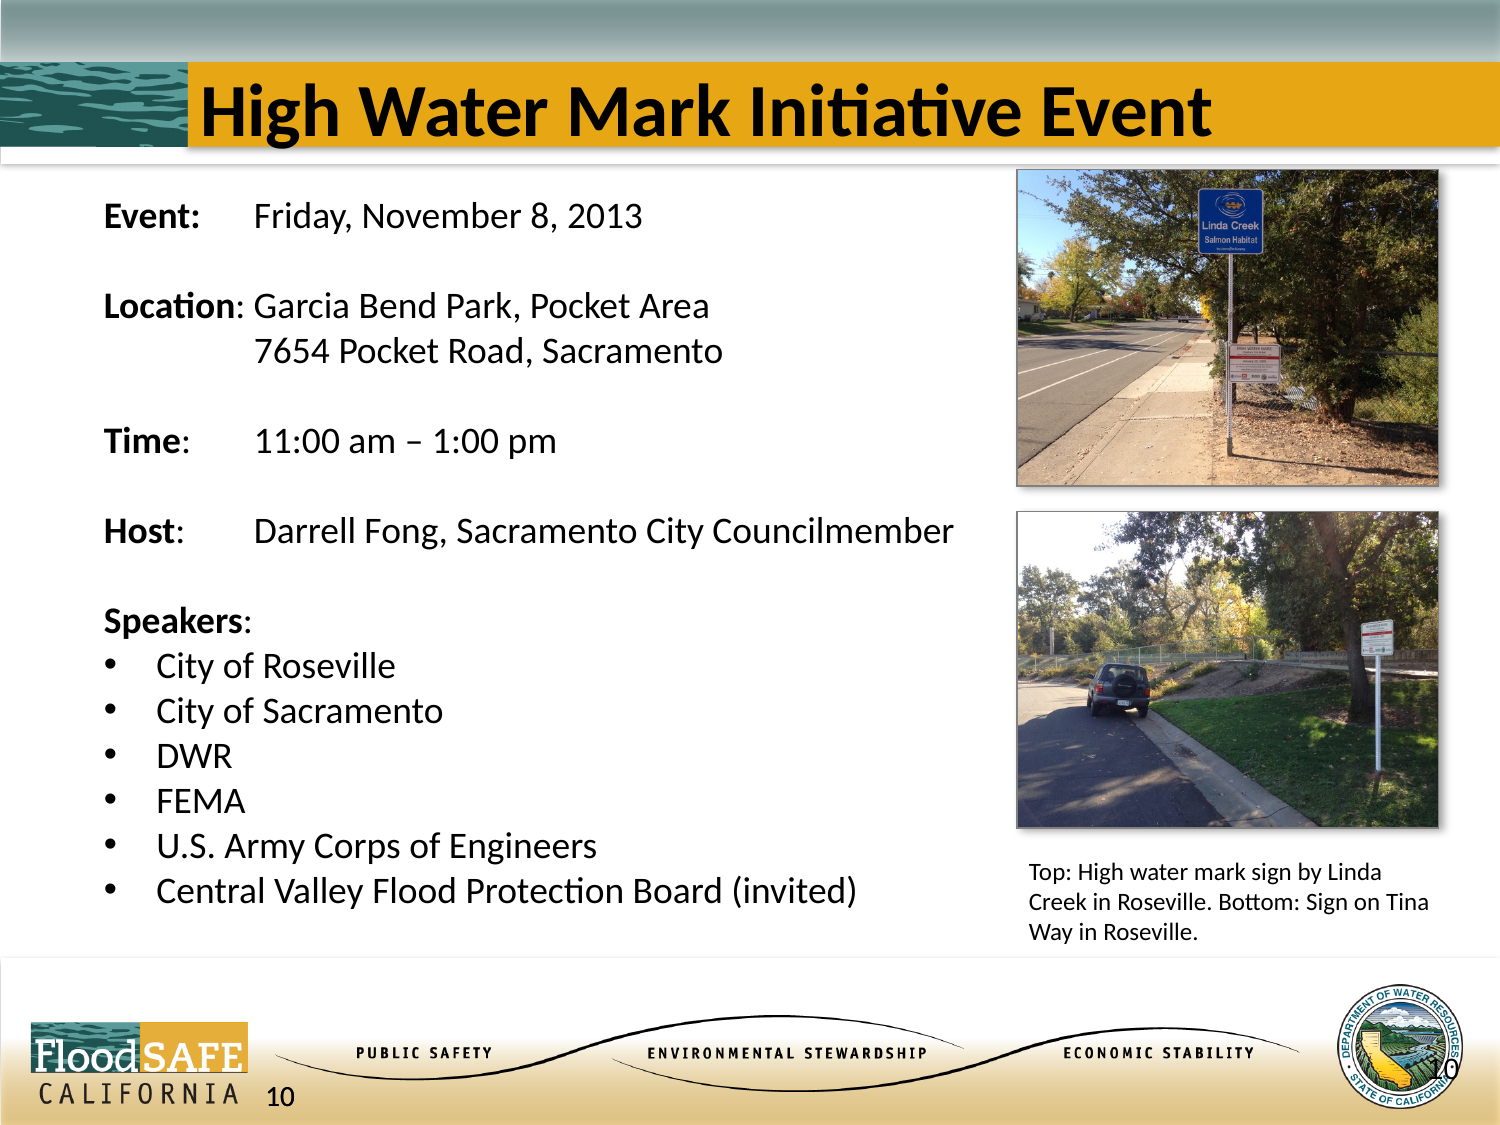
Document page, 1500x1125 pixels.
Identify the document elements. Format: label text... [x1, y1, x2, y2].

picture [275, 1015, 1300, 1092]
picture [24, 1015, 254, 1113]
text_box Event: Friday, November 8, 2013 Location: Garcia Bend Park, Pocket Area 7654 Pocket Road, Sacramento Time: 11:00 am – 1:00 pm Host: Darrell Fong, Sacramento City Councilmember Speakers: City of Roseville City of Sacramento DWR FEMA U.S. Army Corps of Engineers Central Valley Flood Protection Board (invited) [89, 183, 1008, 1009]
picture [0, 62, 185, 147]
picture [1017, 169, 1439, 486]
slide_number 10 [1412, 1042, 1500, 1103]
text_box Top: High water mark sign by Linda Creek in Roseville. Bottom: Sign on Tina Way in Roseville. [1014, 848, 1447, 953]
title High Water Mark Initiative Event [185, 62, 1500, 151]
picture [1337, 984, 1463, 1109]
picture [1017, 512, 1439, 828]
